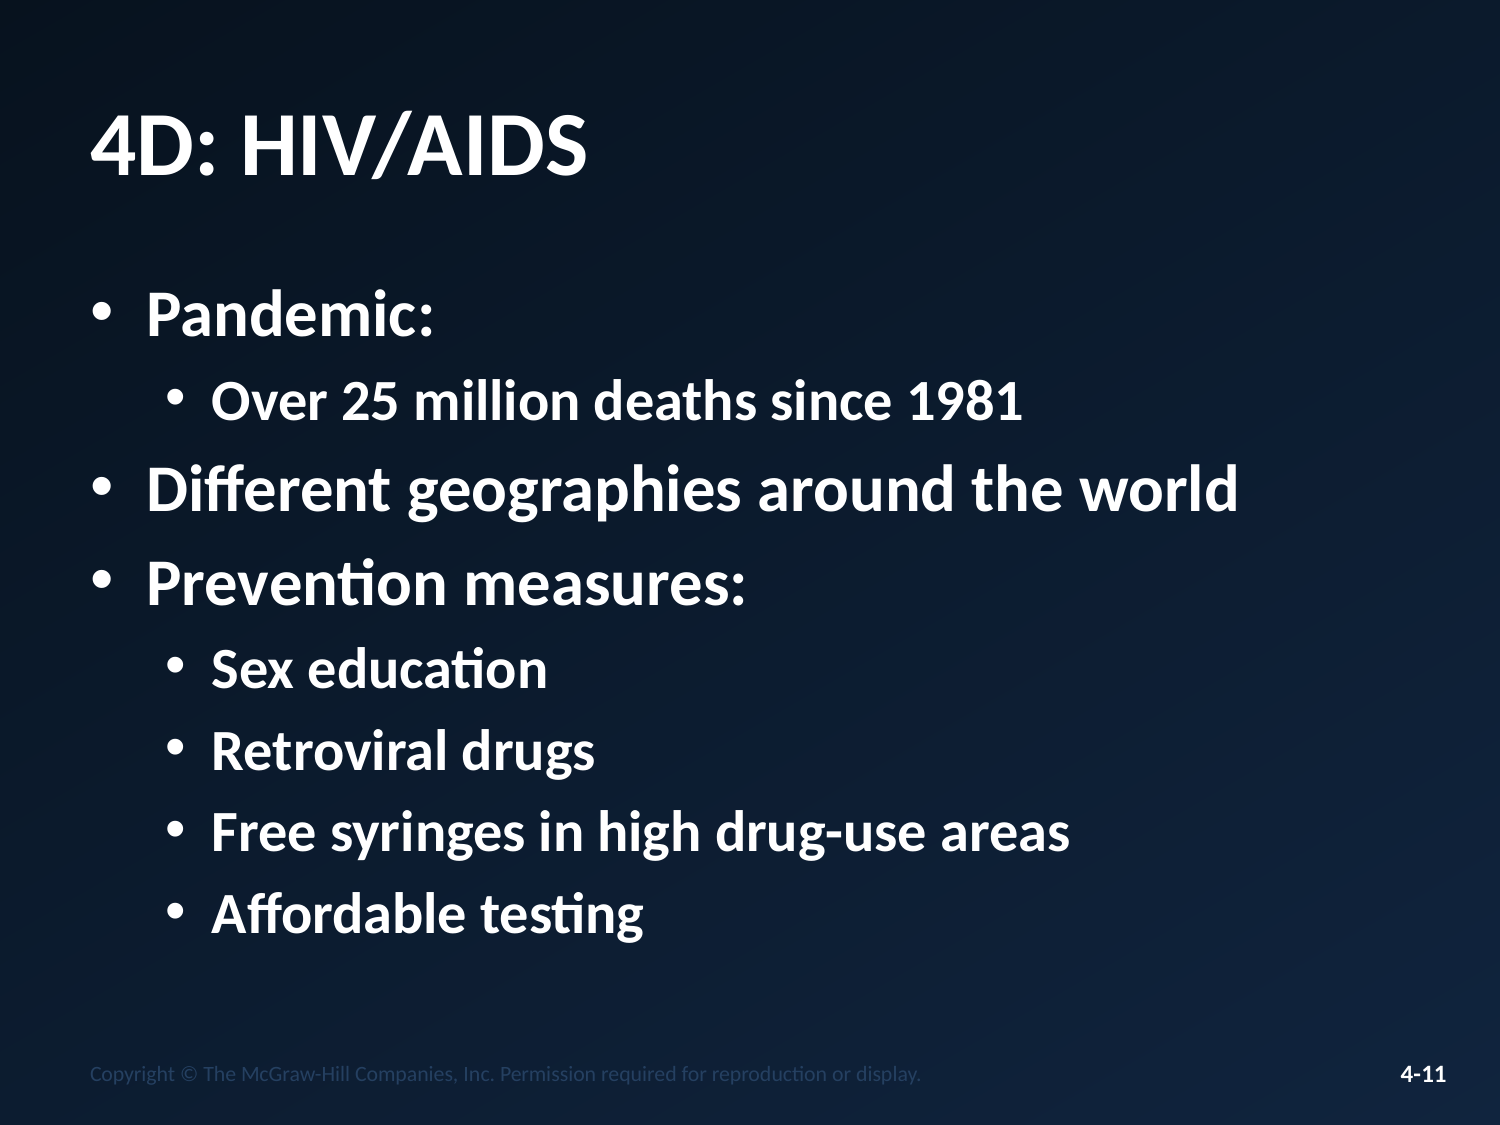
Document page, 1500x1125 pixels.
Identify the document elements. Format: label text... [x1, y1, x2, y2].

title 4D: HIV/AIDS [74, 44, 1426, 233]
slide_number 4-11 [1063, 1042, 1462, 1103]
footer Copyright © The McGraw-Hill Companies, Inc. Permission required for reproduction or display. [75, 1042, 1063, 1103]
list Pandemic: Over 25 million deaths since 1981 Different geographies around the world Prevention measures: Sex education Retroviral drugs Free syringes in high drug-use areas Affordable testing [74, 262, 1351, 1051]
